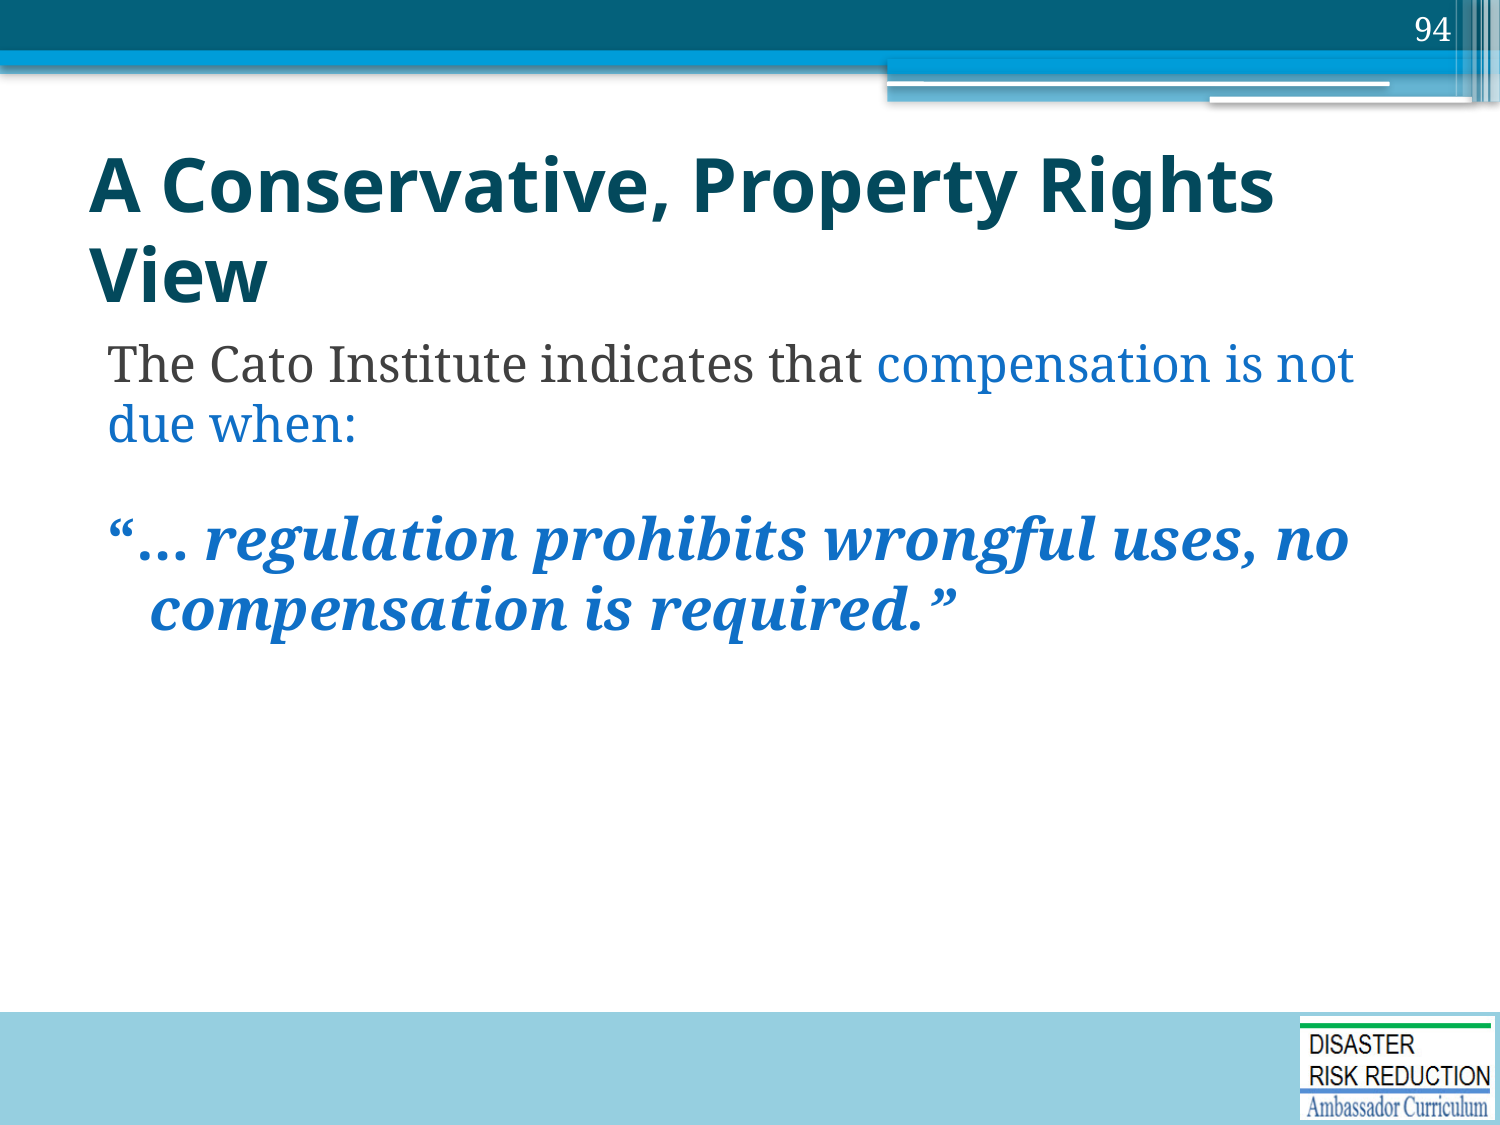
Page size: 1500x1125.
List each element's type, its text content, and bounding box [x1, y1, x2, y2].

picture [0, 1012, 1500, 1125]
title A Conservative, Property Rights View [75, 137, 1425, 318]
list The Cato Institute indicates that compensation is not due when: “… regulation prohibits wrongful uses, no compensation is required.” [75, 324, 1425, 963]
slide_number 94 [1341, 0, 1466, 61]
